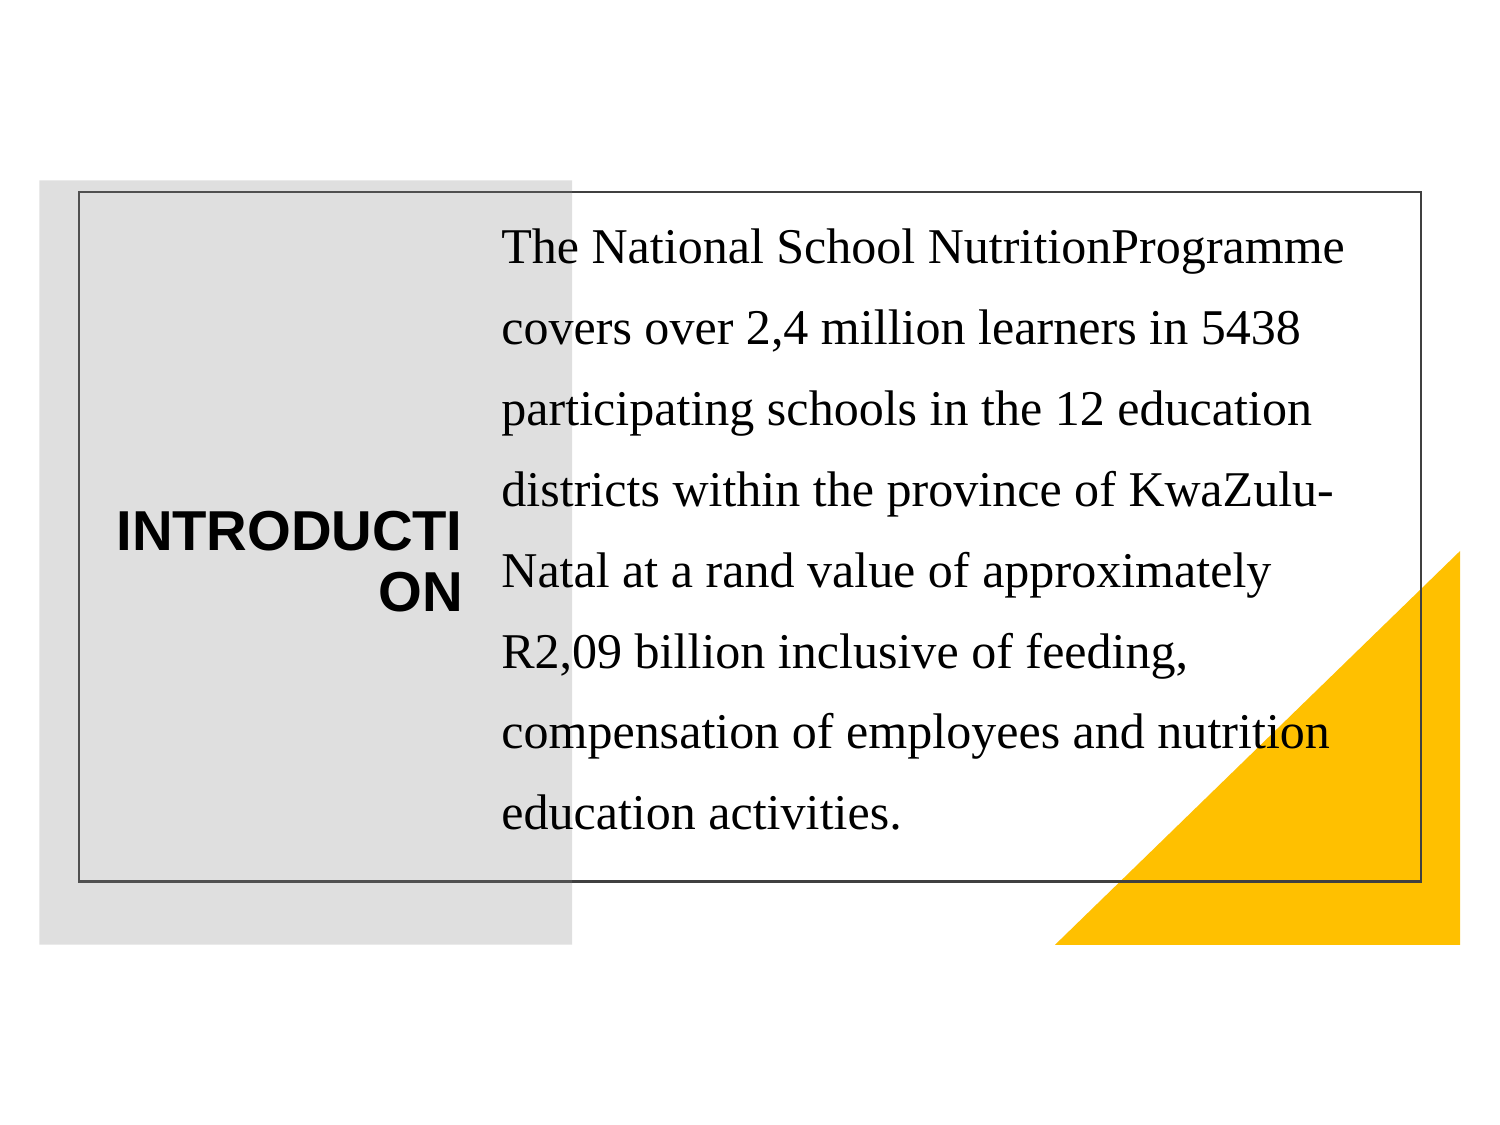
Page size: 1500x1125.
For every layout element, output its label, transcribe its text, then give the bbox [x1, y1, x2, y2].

text_box [1055, 550, 1461, 945]
text_box The National School NutritionProgramme covers over 2,4 million learners in 5438 participating schools in the 12 education districts within the province of KwaZulu- Natal at a rand value of approximately R2,09 billion inclusive of feeding, compensation of employees and nutrition education activities. [476, 147, 1418, 846]
title INTRODUCTION [78, 286, 469, 839]
text_box [39, 180, 573, 945]
text_box [573, 191, 1421, 882]
text_box [0, 140, 1500, 985]
